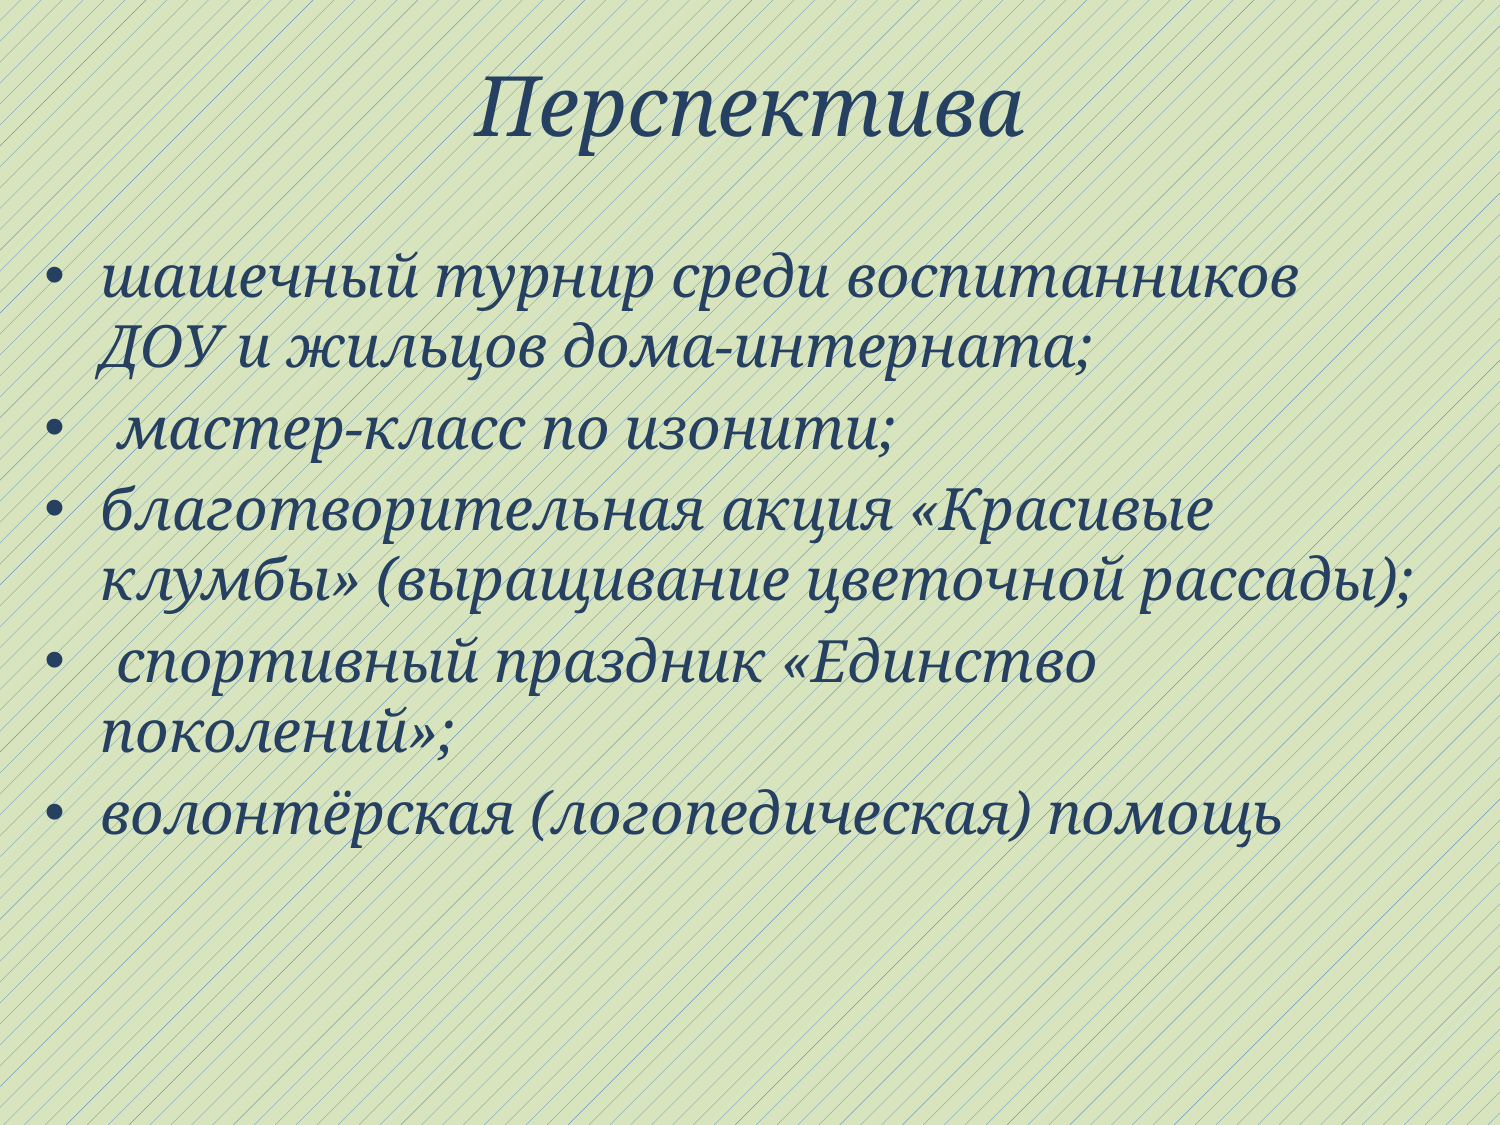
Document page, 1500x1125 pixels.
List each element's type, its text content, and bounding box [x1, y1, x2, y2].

title Перспектива [75, 45, 1425, 161]
list шашечный турнир среди воспитанников ДОУ и жильцов дома-интерната; мастер-класс по изонити; благотворительная акция «Красивые клумбы» (выращивание цветочной рассады); спортивный праздник «Единство поколений»; волонтёрская (логопедическая) помощь [29, 231, 1447, 1035]
